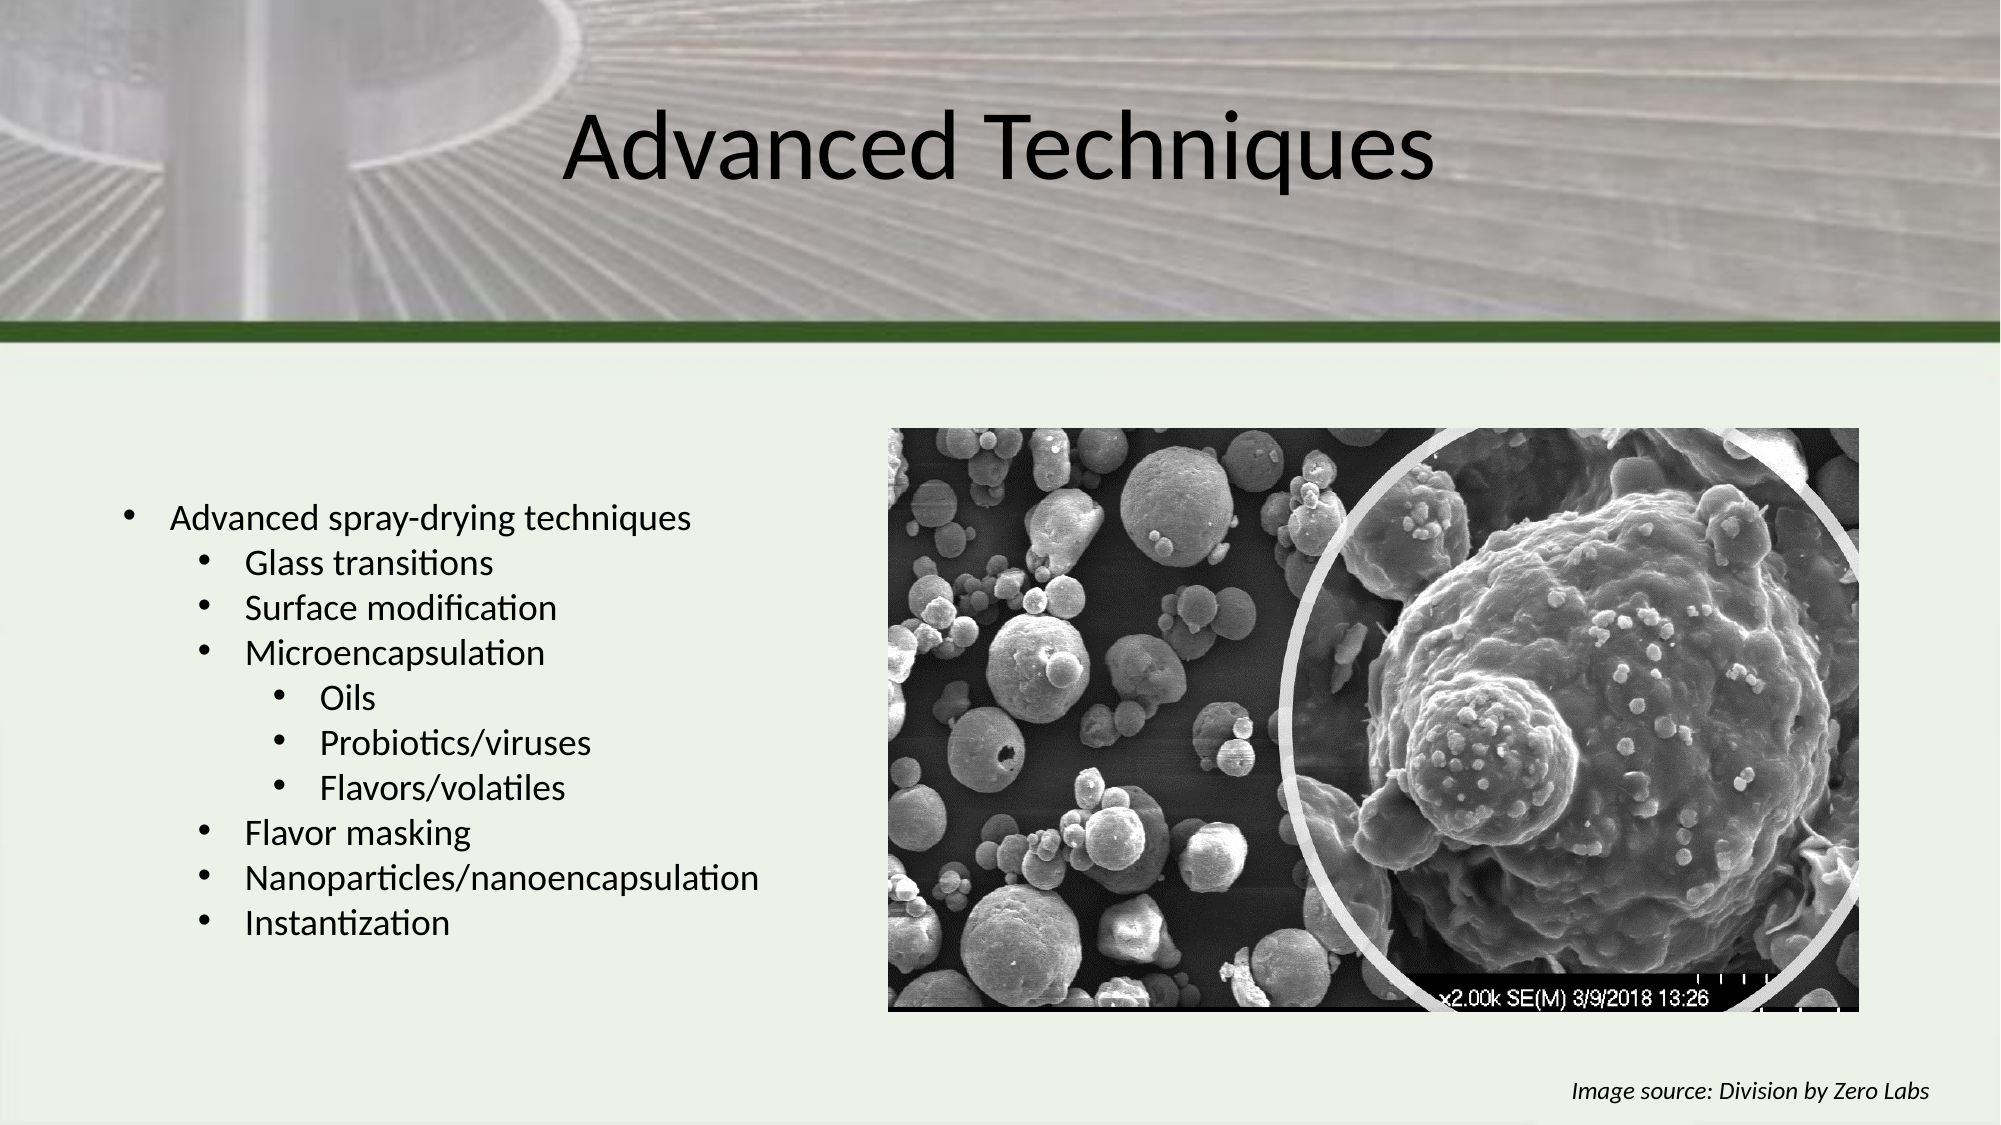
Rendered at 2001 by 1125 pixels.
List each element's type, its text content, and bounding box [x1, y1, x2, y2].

text_box Advanced spray-drying techniques Glass transitions Surface modification Microencapsulation Oils Probiotics/viruses Flavors/volatiles Flavor masking Nanoparticles/nanoencapsulation Instantization [108, 485, 888, 950]
picture [0, 0, 2001, 1125]
text_box Advanced Techniques [108, 72, 1892, 208]
text_box Image source: Division by Zero Labs [1556, 1067, 2000, 1113]
